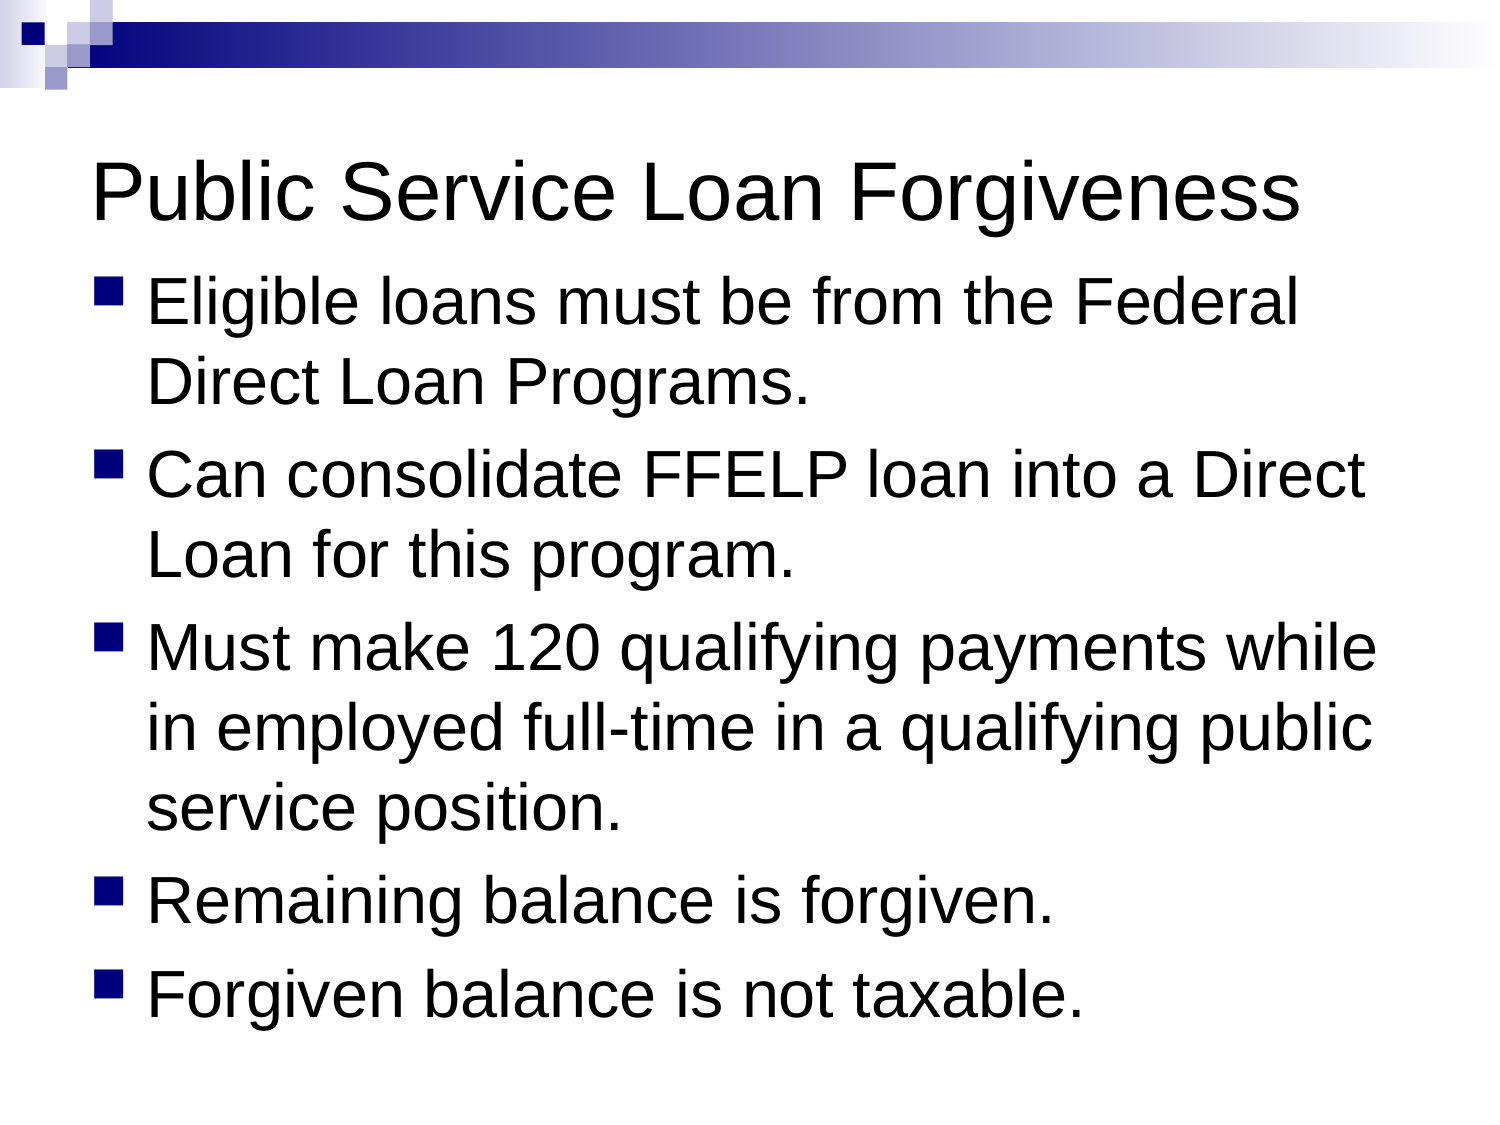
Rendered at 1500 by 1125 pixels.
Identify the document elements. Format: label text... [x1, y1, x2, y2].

list Eligible loans must be from the Federal Direct Loan Programs. Can consolidate FFELP loan into a Direct Loan for this program. Must make 120 qualifying payments while in employed full-time in a qualifying public service position. Remaining balance is forgiven. Forgiven balance is not taxable. [74, 249, 1426, 1076]
title Public Service Loan Forgiveness [74, 74, 1426, 249]
